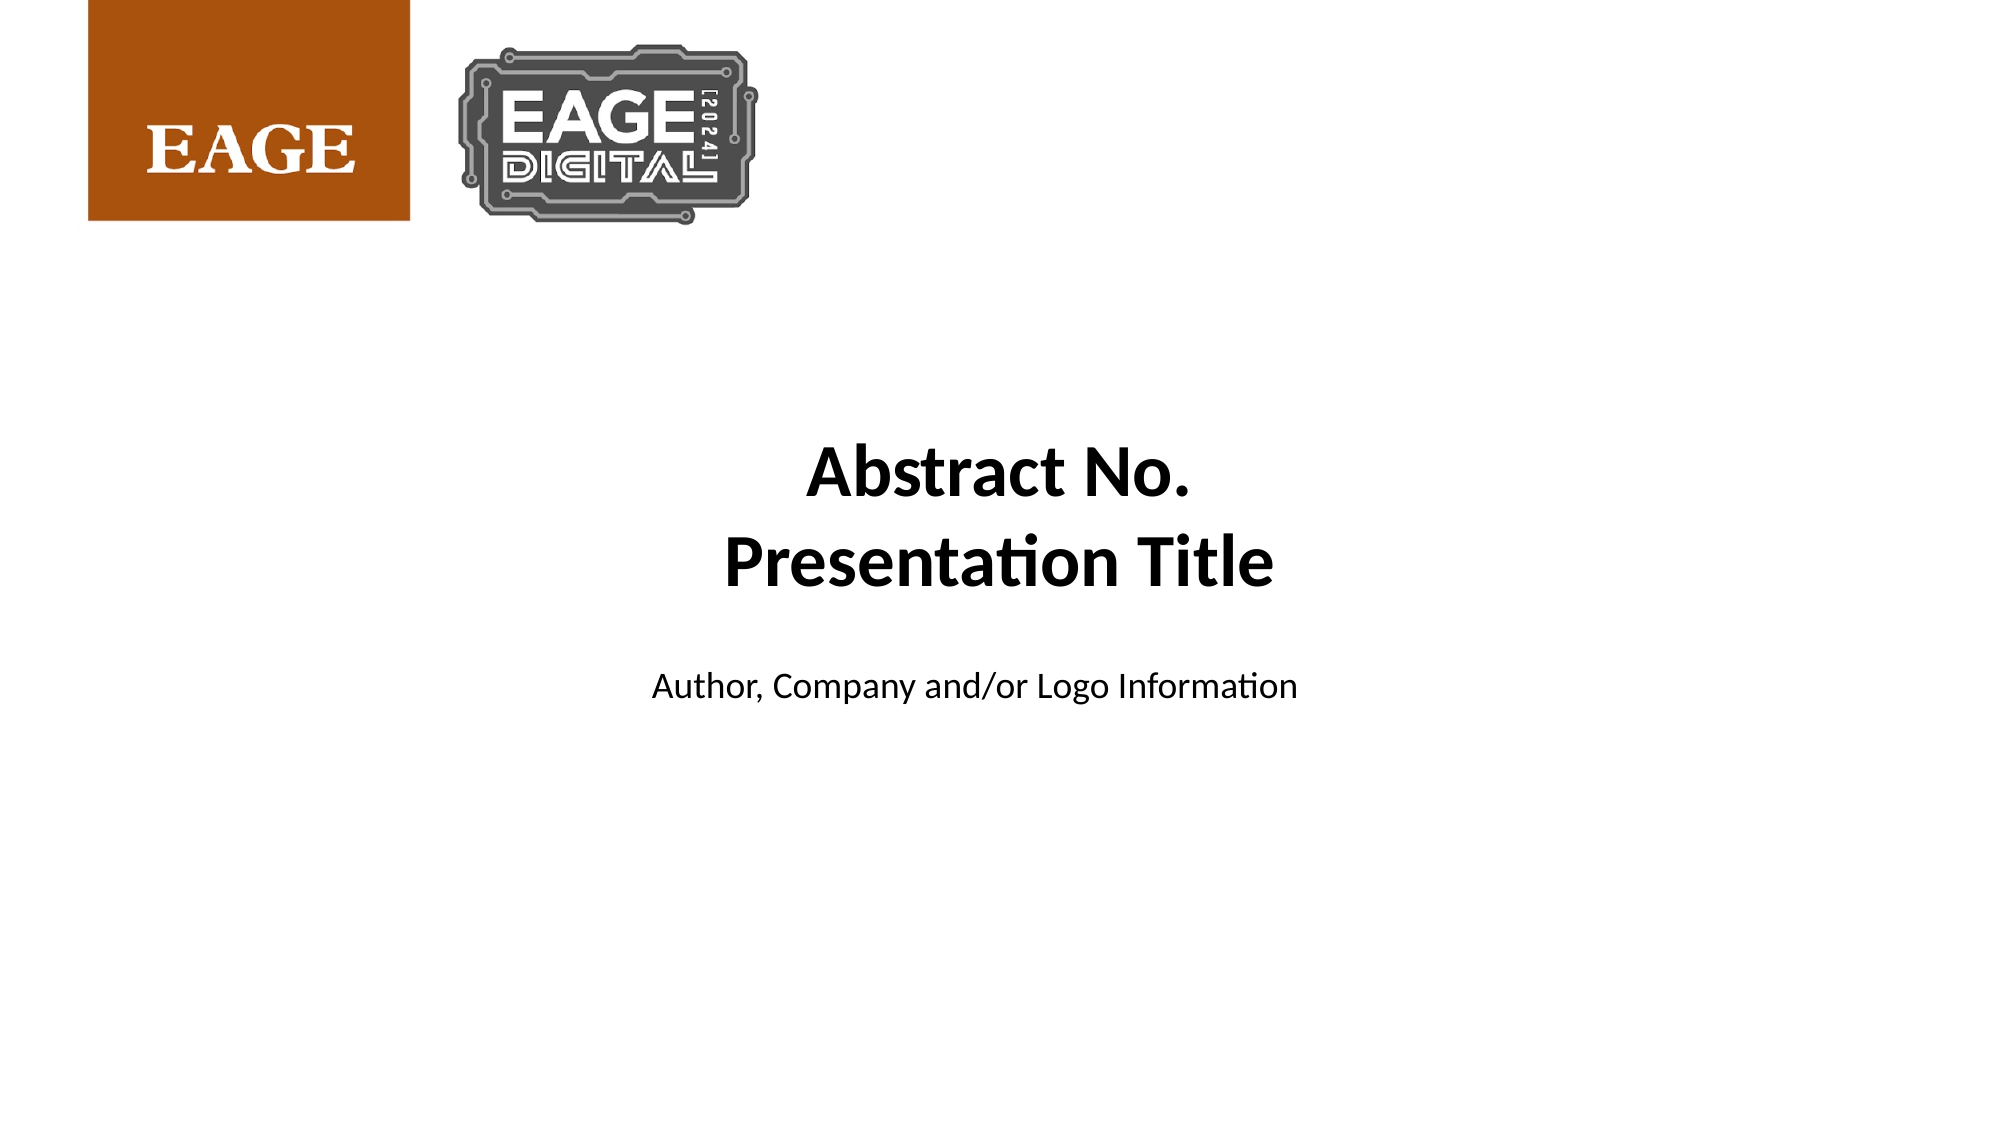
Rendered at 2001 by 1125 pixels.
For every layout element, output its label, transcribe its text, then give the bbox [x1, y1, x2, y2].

picture [0, 0, 2001, 1125]
text_box Abstract No. Presentation Title Author, Company and/or Logo Information [492, 413, 1508, 804]
